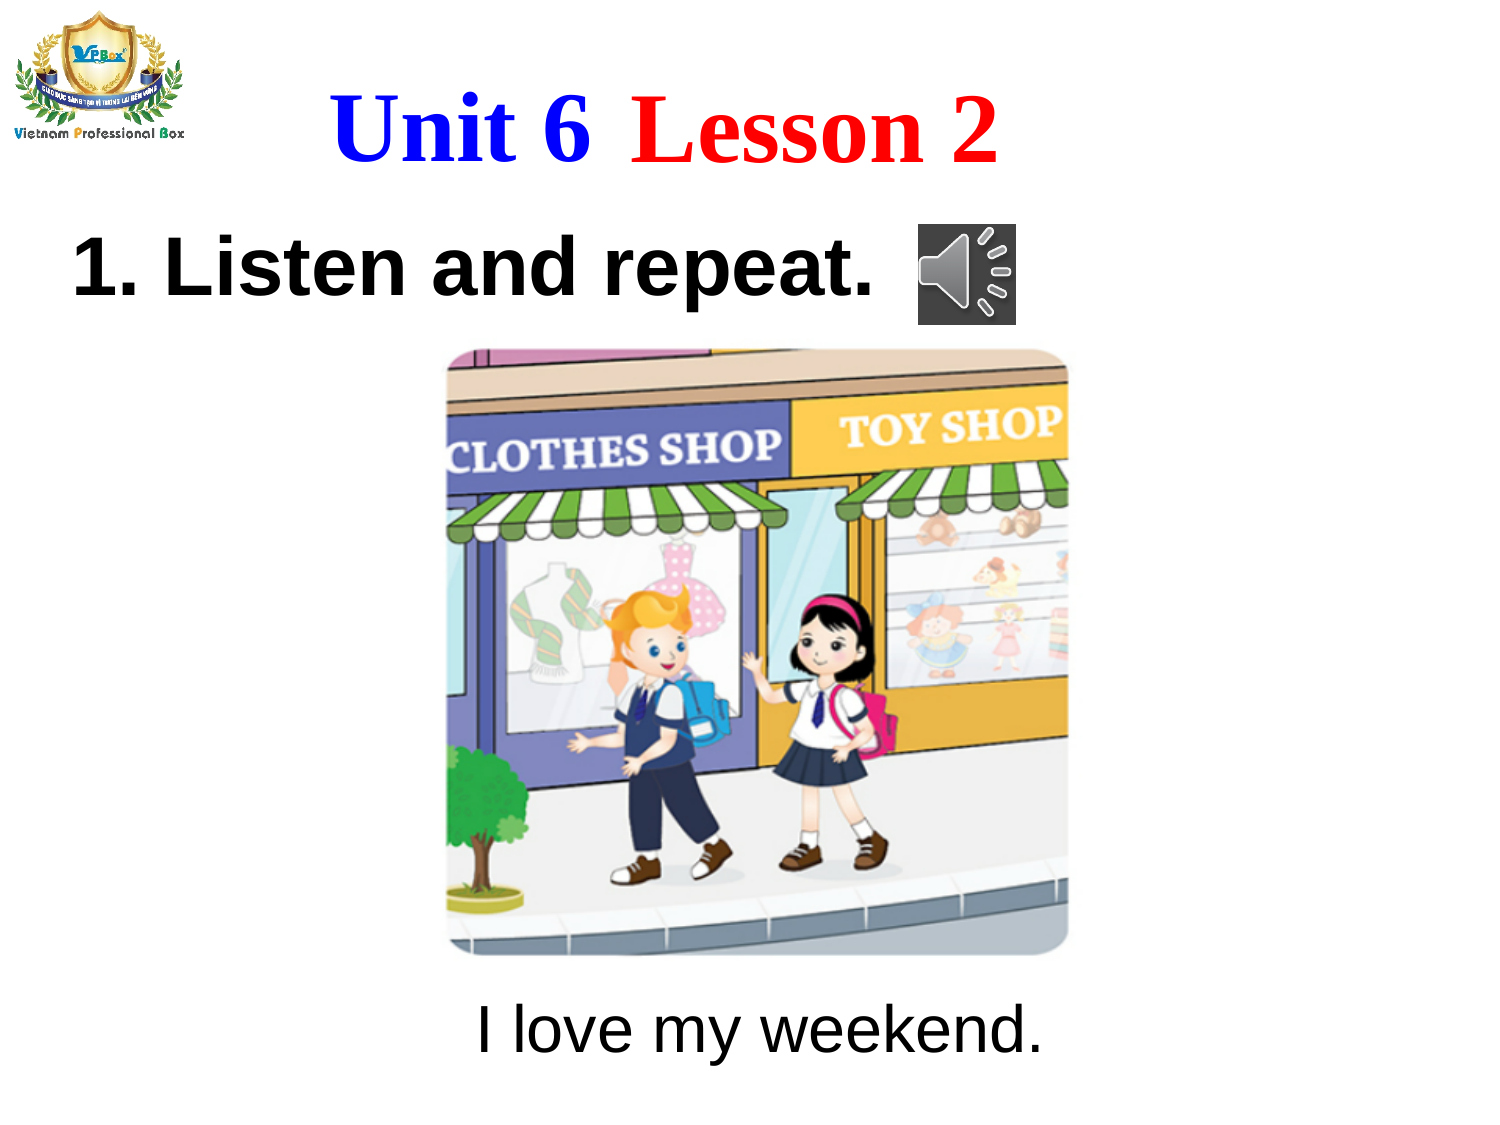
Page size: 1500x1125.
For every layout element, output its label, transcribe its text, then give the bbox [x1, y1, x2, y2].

text_box 1. Listen and repeat. [56, 204, 968, 320]
picture [917, 223, 1018, 326]
picture [0, 4, 198, 144]
text_box Unit 6 [313, 53, 608, 189]
text_box Lesson 2 [615, 55, 1016, 191]
text_box I love my weekend. [460, 978, 1086, 1074]
picture [435, 337, 1083, 969]
